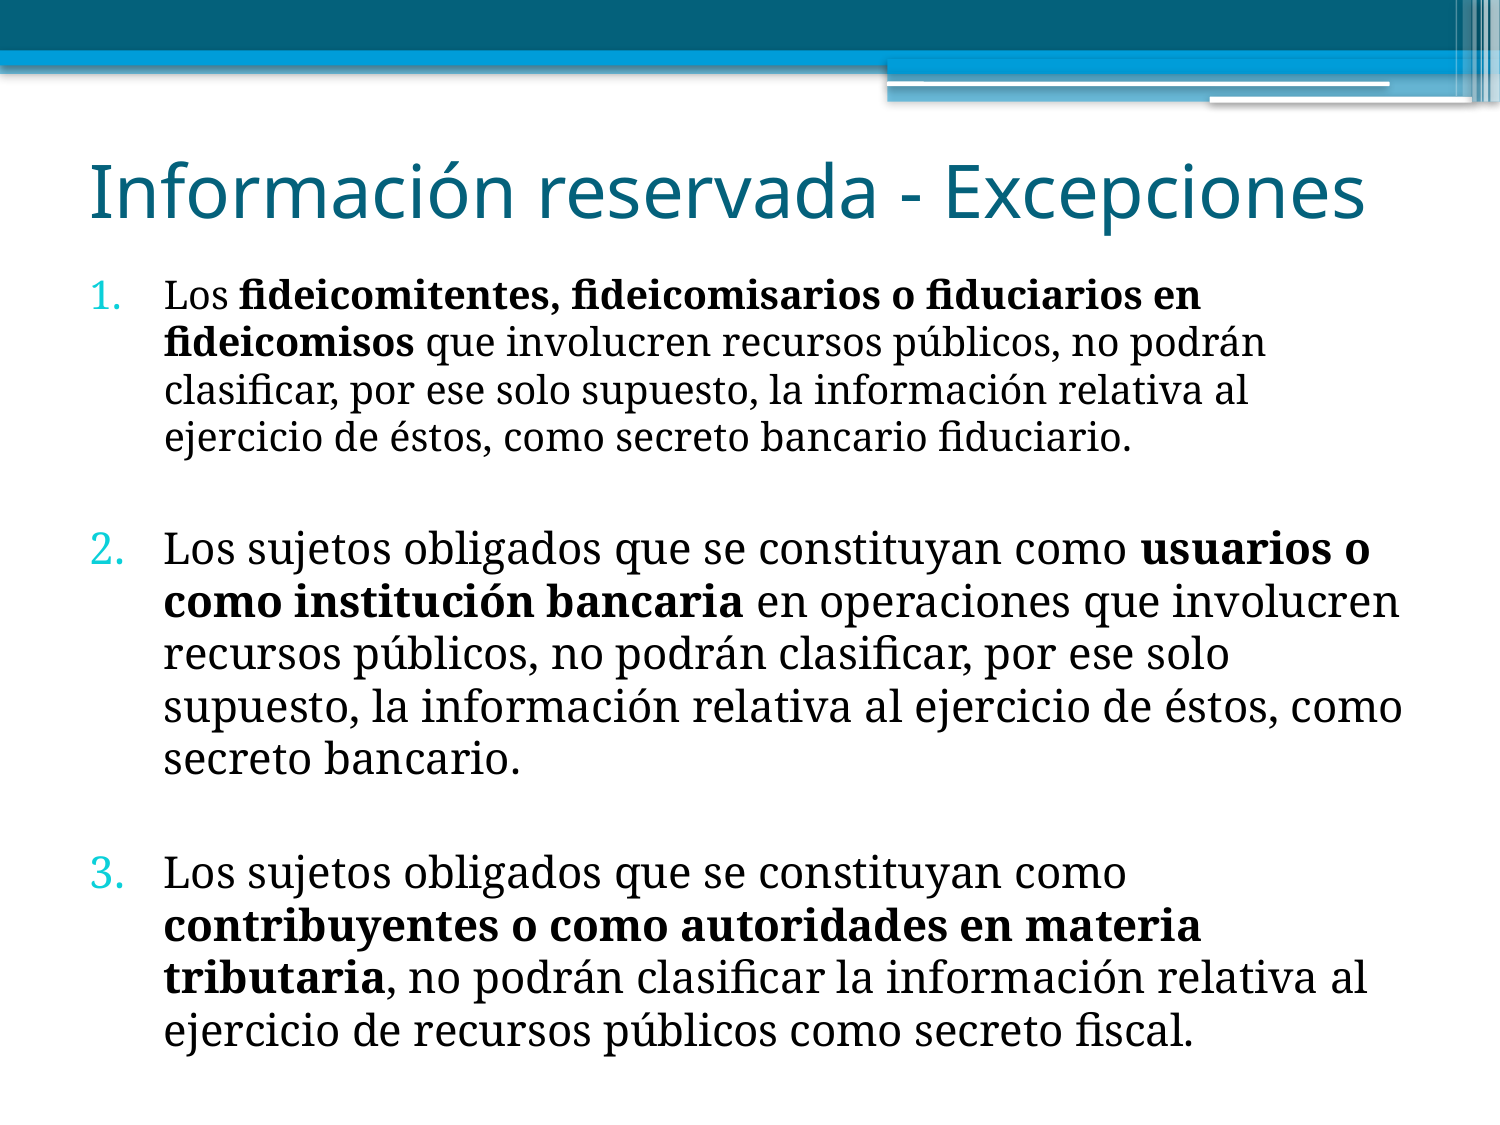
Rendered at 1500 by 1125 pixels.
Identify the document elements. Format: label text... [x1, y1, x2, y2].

list Los fideicomitentes, fideicomisarios o fiduciarios en fideicomisos que involucren recursos públicos, no podrán clasificar, por ese solo supuesto, la información relativa al ejercicio de éstos, como secreto bancario fiduciario. Los sujetos obligados que se constituyan como usuarios o como institución bancaria en operaciones que involucren recursos públicos, no podrán clasificar, por ese solo supuesto, la información relativa al ejercicio de éstos, como secreto bancario. Los sujetos obligados que se constituyan como contribuyentes o como autoridades en materia tributaria, no podrán clasificar la información relativa al ejercicio de recursos públicos como secreto fiscal. [75, 262, 1425, 1071]
title Información reservada - Excepciones [75, 101, 1425, 262]
